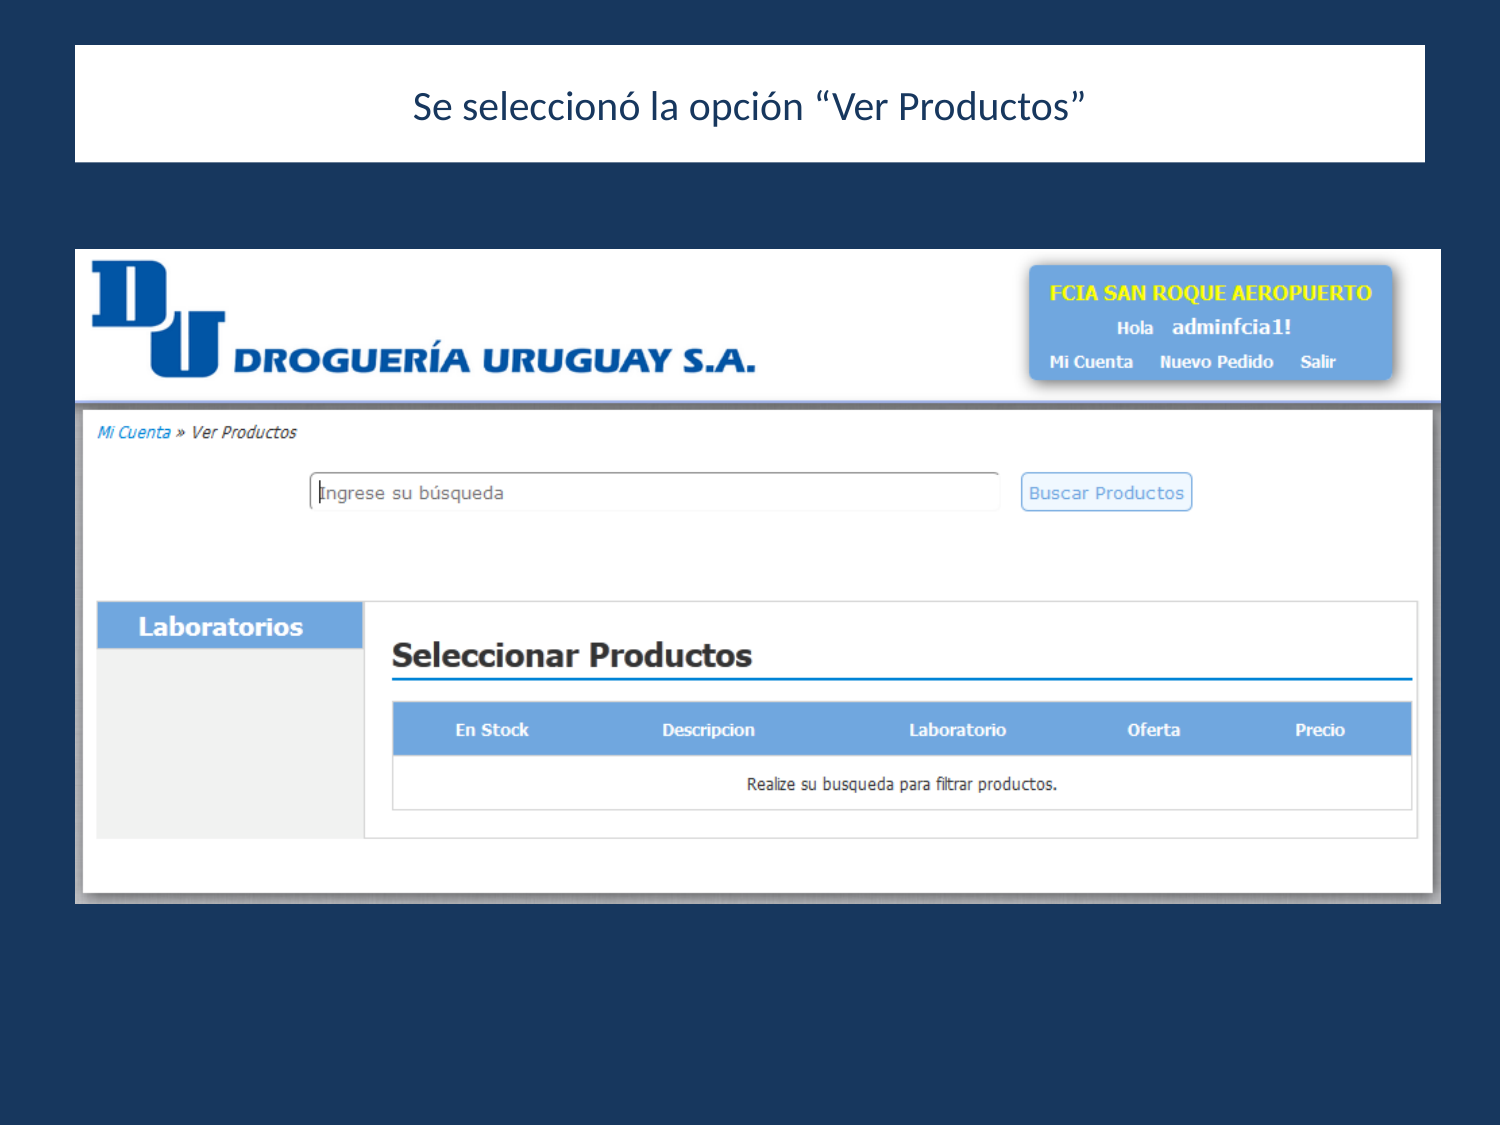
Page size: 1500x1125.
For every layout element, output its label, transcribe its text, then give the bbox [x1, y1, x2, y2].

picture [74, 249, 1441, 904]
title Se seleccionó la opción “Ver Productos” [75, 45, 1425, 163]
